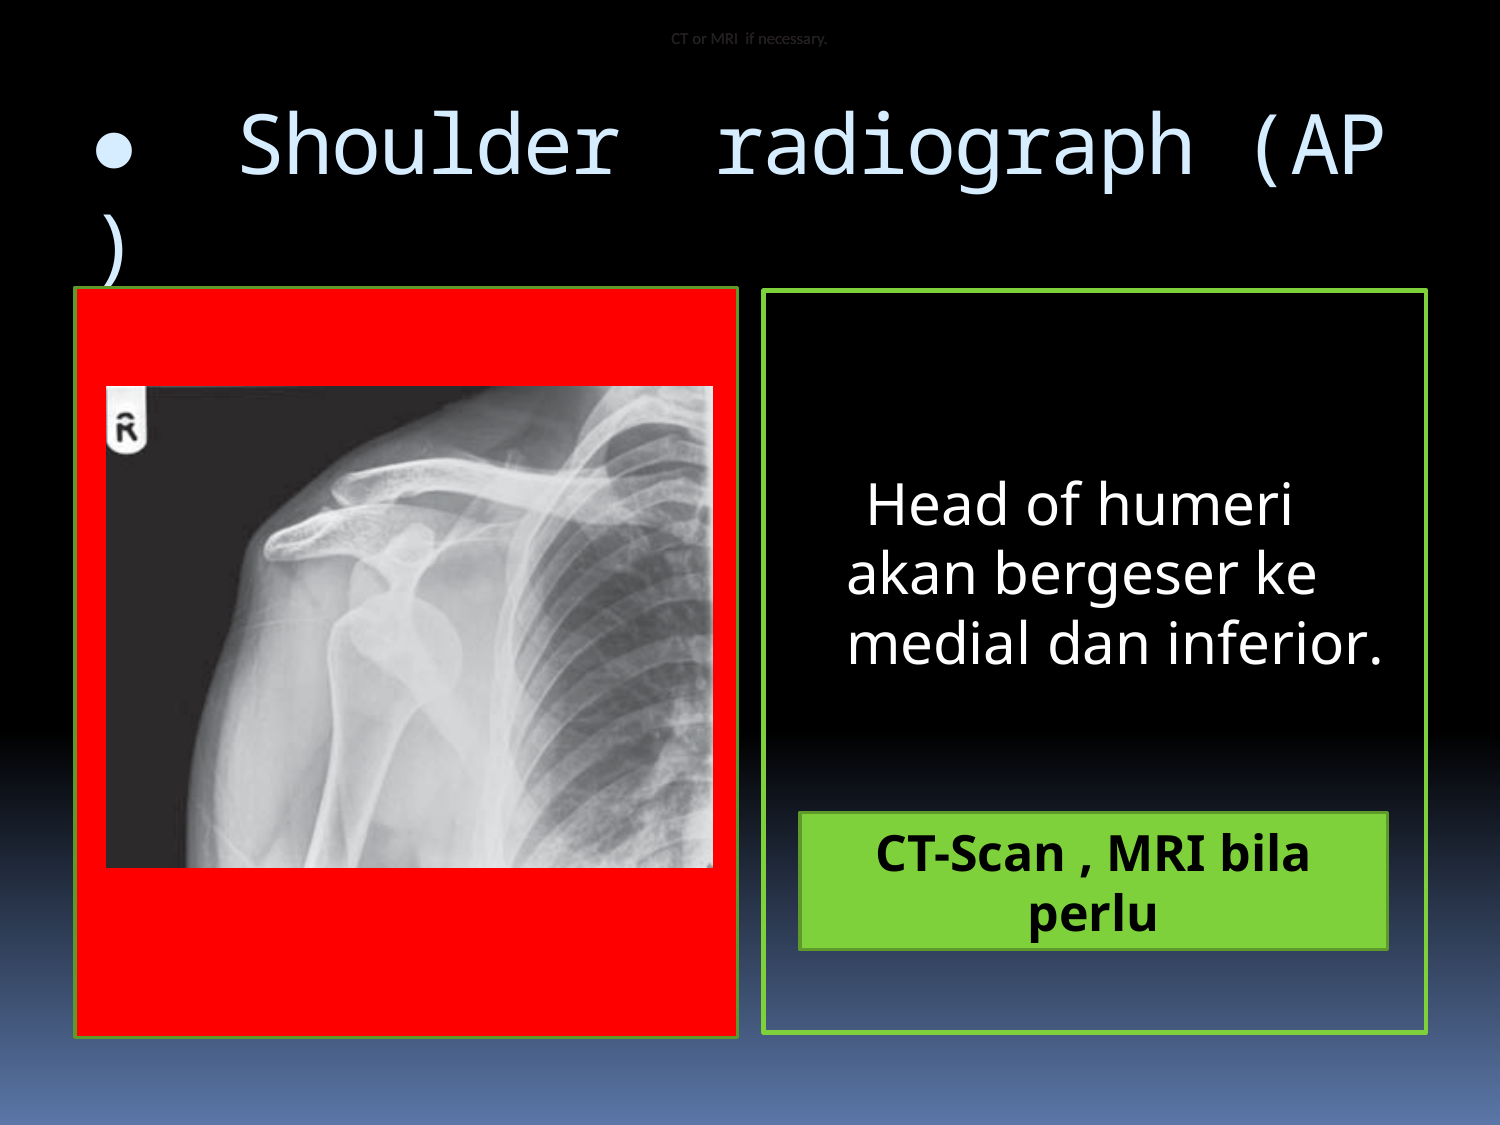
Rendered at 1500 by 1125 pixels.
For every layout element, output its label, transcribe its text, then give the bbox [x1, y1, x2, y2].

text_box [103, 382, 717, 872]
text_box [73, 286, 739, 1039]
text_box CT-Scan , MRI bila perlu [798, 811, 1389, 951]
text_box CT or MRI if necessary. [656, 20, 844, 55]
title ● Shoulder radiograph (AP ) [75, 83, 1425, 234]
picture [106, 385, 713, 869]
list Head of humeri akan bergeser ke medial dan inferior. [763, 290, 1427, 1033]
